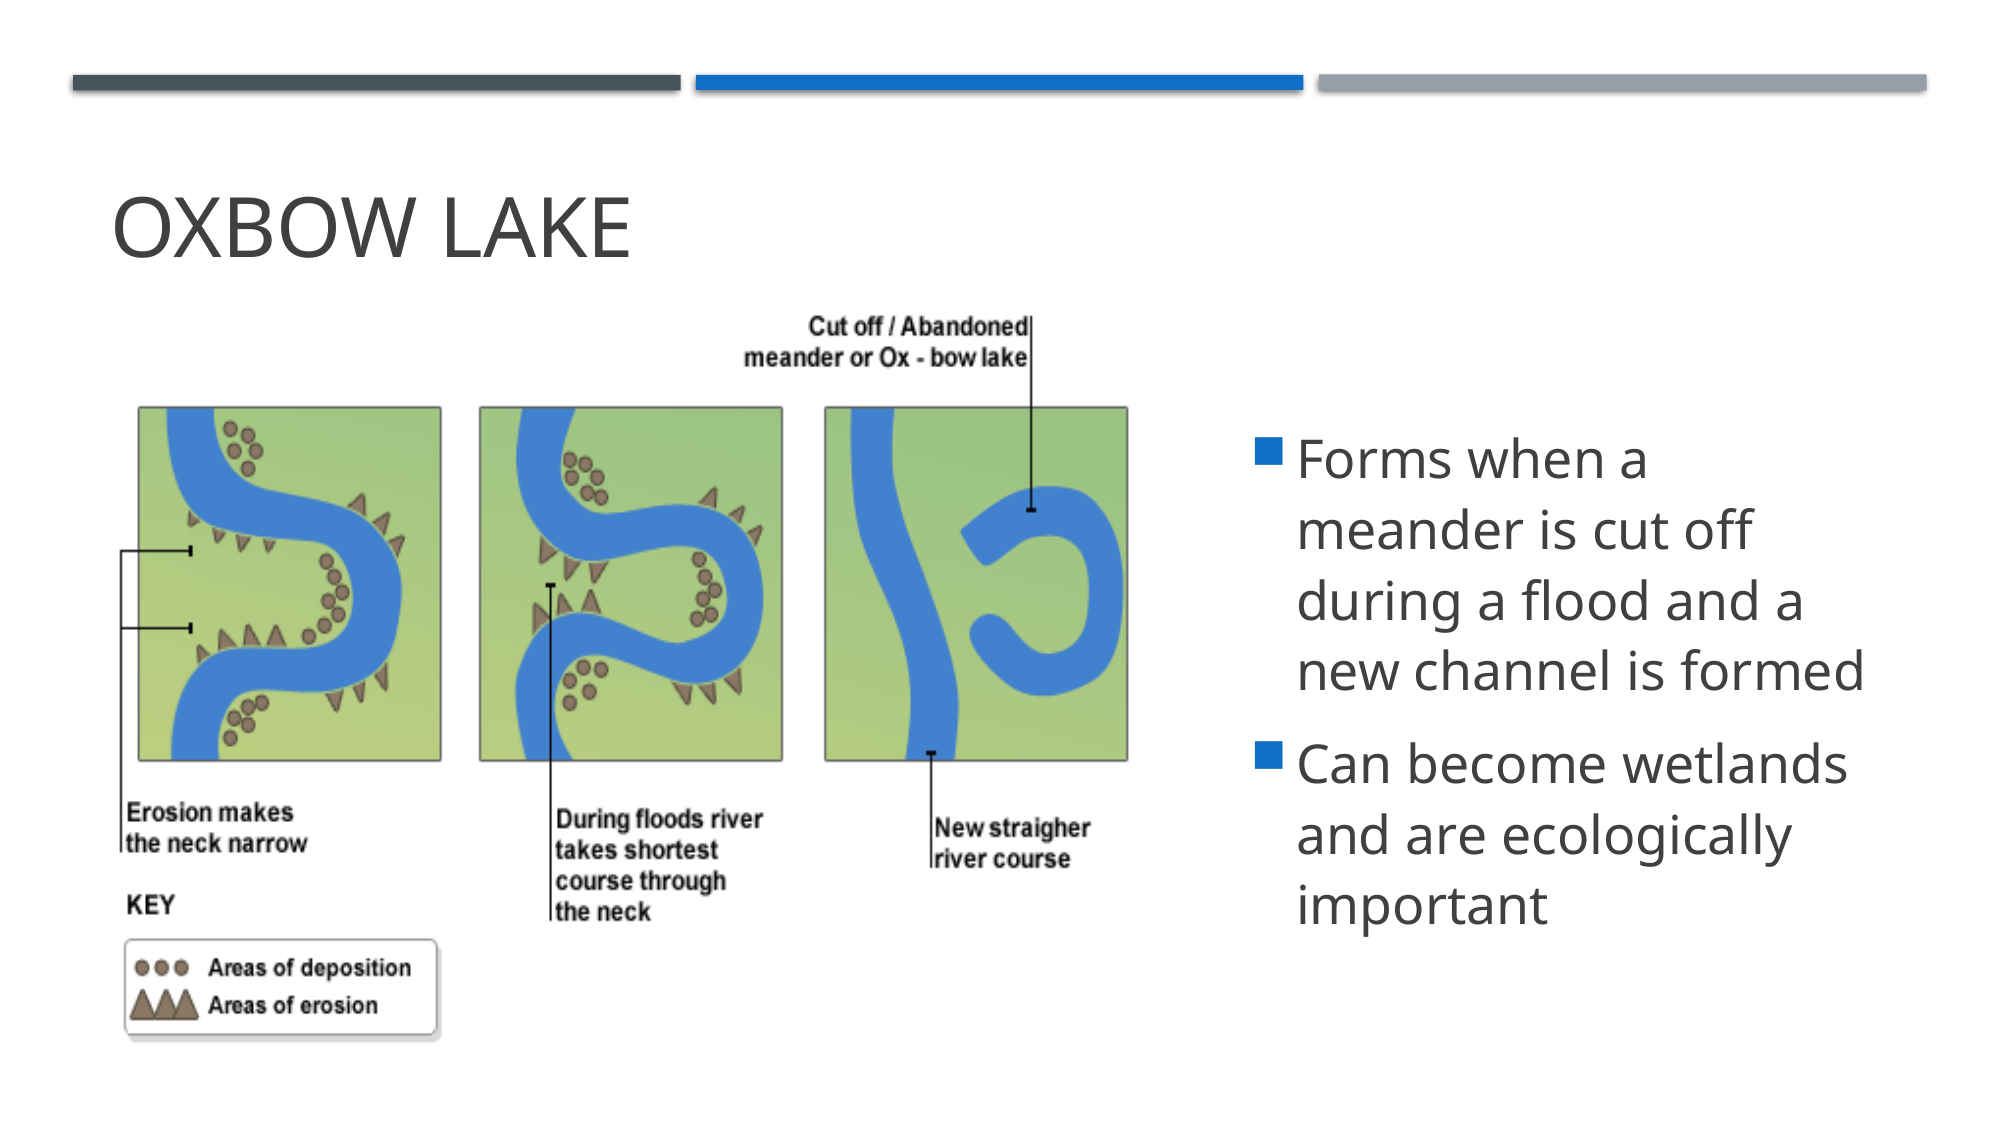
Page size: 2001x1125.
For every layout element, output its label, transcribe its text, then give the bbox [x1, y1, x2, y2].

title Oxbow lake [95, 119, 1905, 282]
list Forms when a meander is cut off during a flood and a new channel is formed Can become wetlands and are ecologically important [1234, 365, 1905, 990]
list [94, 281, 1166, 1077]
